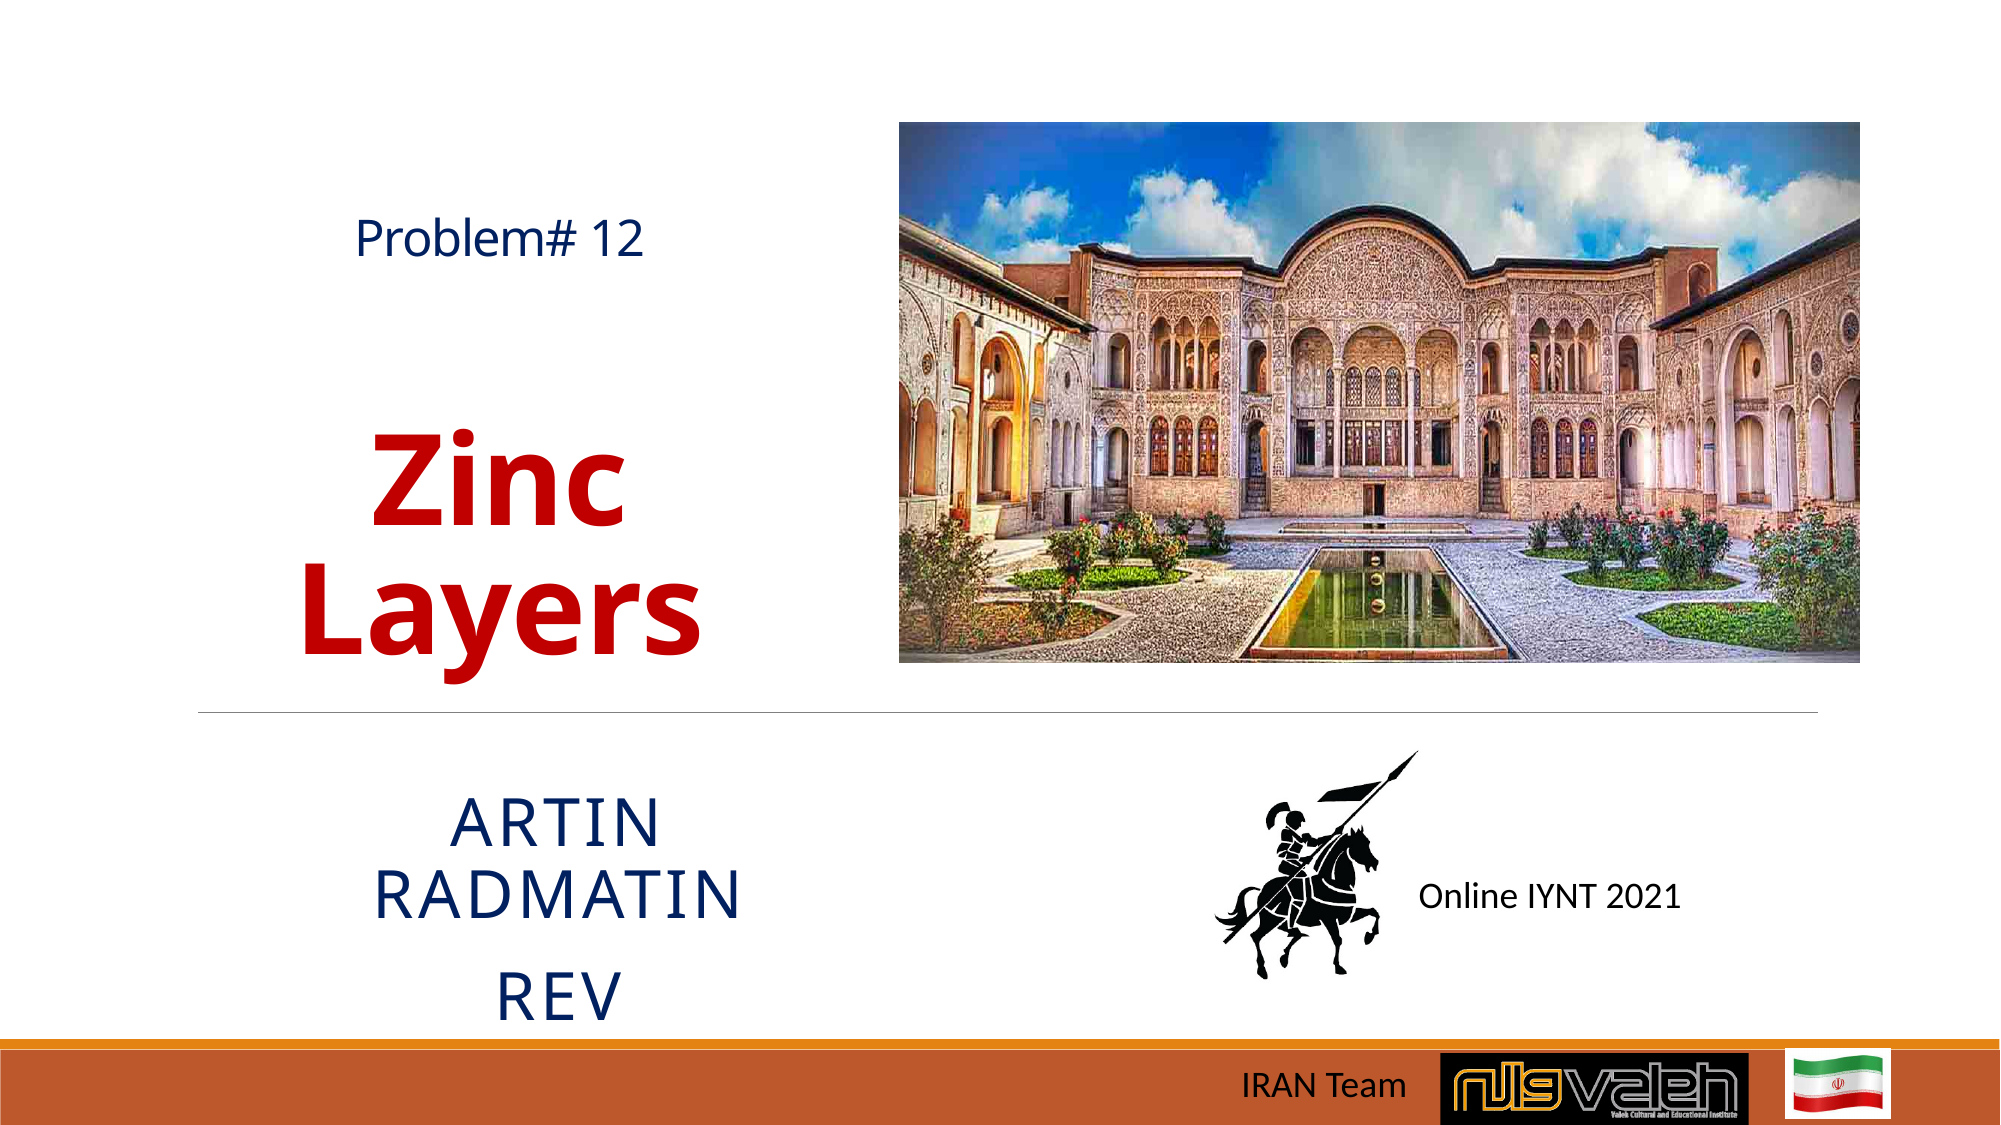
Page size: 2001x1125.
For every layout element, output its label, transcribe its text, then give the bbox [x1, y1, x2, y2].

picture [1439, 1052, 1749, 1125]
picture [898, 122, 1861, 664]
subtitle ARTIN radmatin Rev [267, 781, 849, 1054]
picture [1204, 742, 1429, 985]
text_box IRAN Team [1226, 1052, 1438, 1113]
picture [1784, 1047, 1892, 1120]
title Problem# 12 Zinc Layers [167, 203, 833, 688]
text_box Online IYNT 2021 [1437, 863, 1786, 923]
